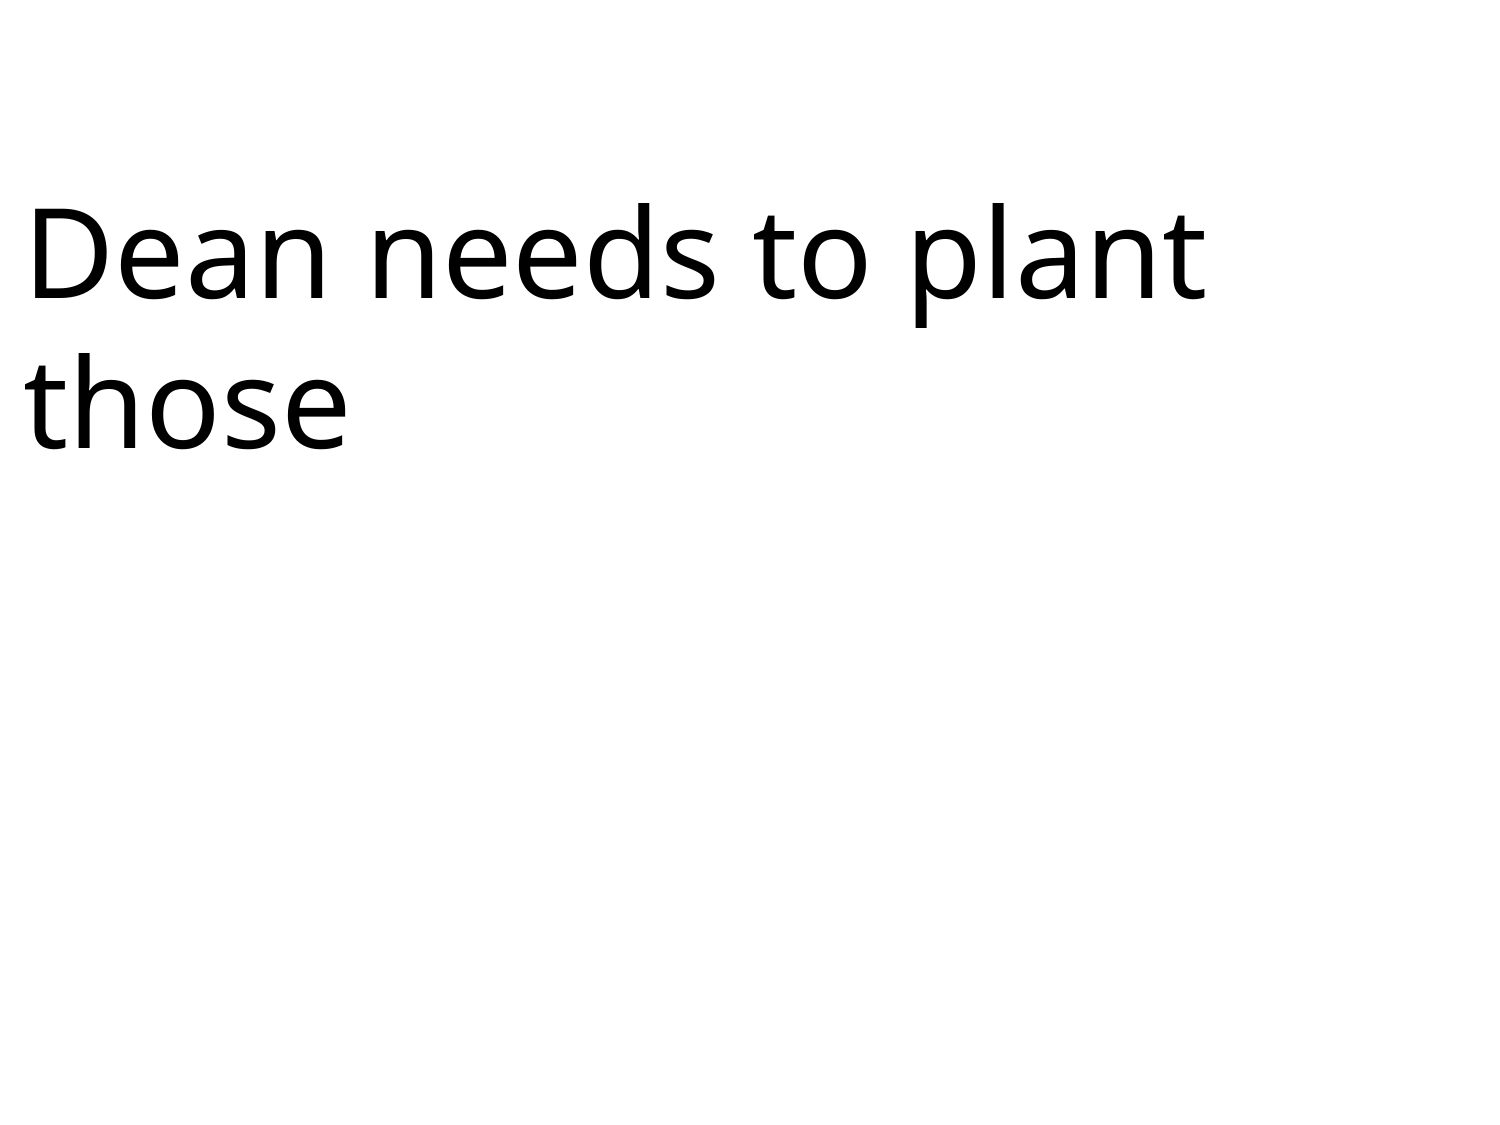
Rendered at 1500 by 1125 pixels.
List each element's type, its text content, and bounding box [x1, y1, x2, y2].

text_box Dean needs to plant those [8, 16, 1468, 482]
